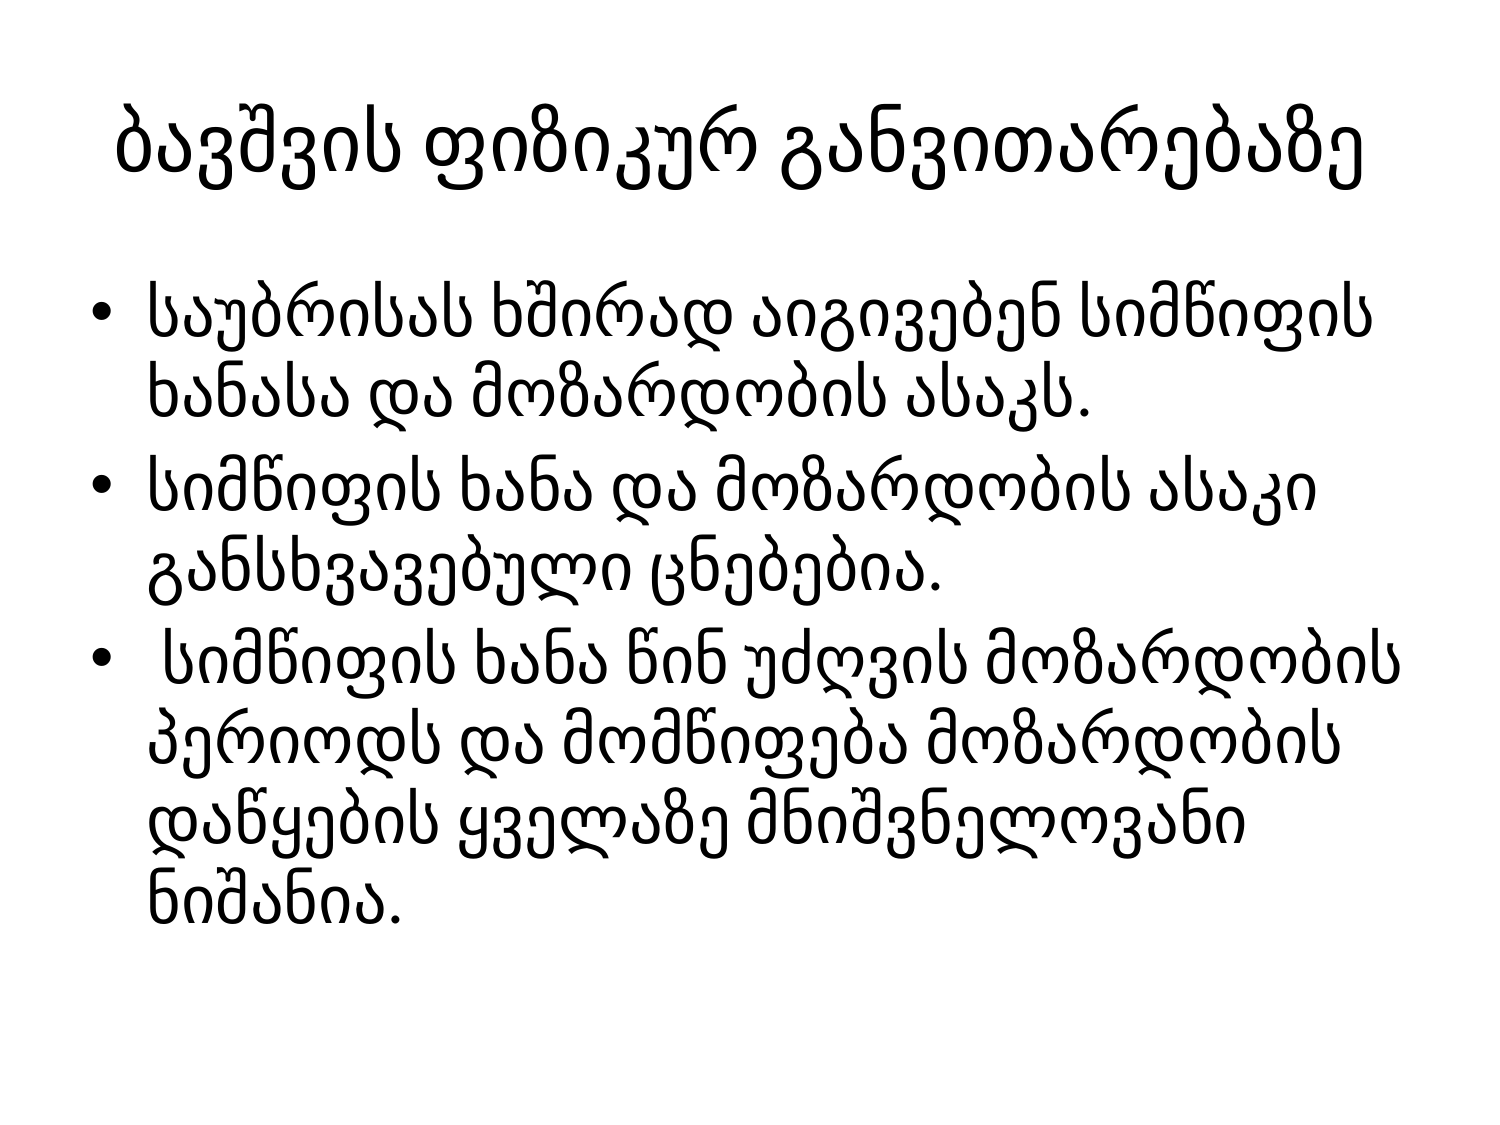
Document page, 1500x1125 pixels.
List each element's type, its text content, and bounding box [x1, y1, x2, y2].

title ბავშვის ფიზიკურ განვითარებაზე [75, 45, 1425, 233]
list საუბრისას ხშირად აიგივებენ სიმწიფის ხანასა და მოზარდობის ასაკს. სიმწიფის ხანა და მოზარდობის ასაკი განსხვავებული ცნებებია. სიმწიფის ხანა წინ უძღვის მოზარდობის პერიოდს და მომწიფება მოზარდობის დაწყების ყველაზე მნიშვნელოვანი ნიშანია. [75, 262, 1425, 1005]
